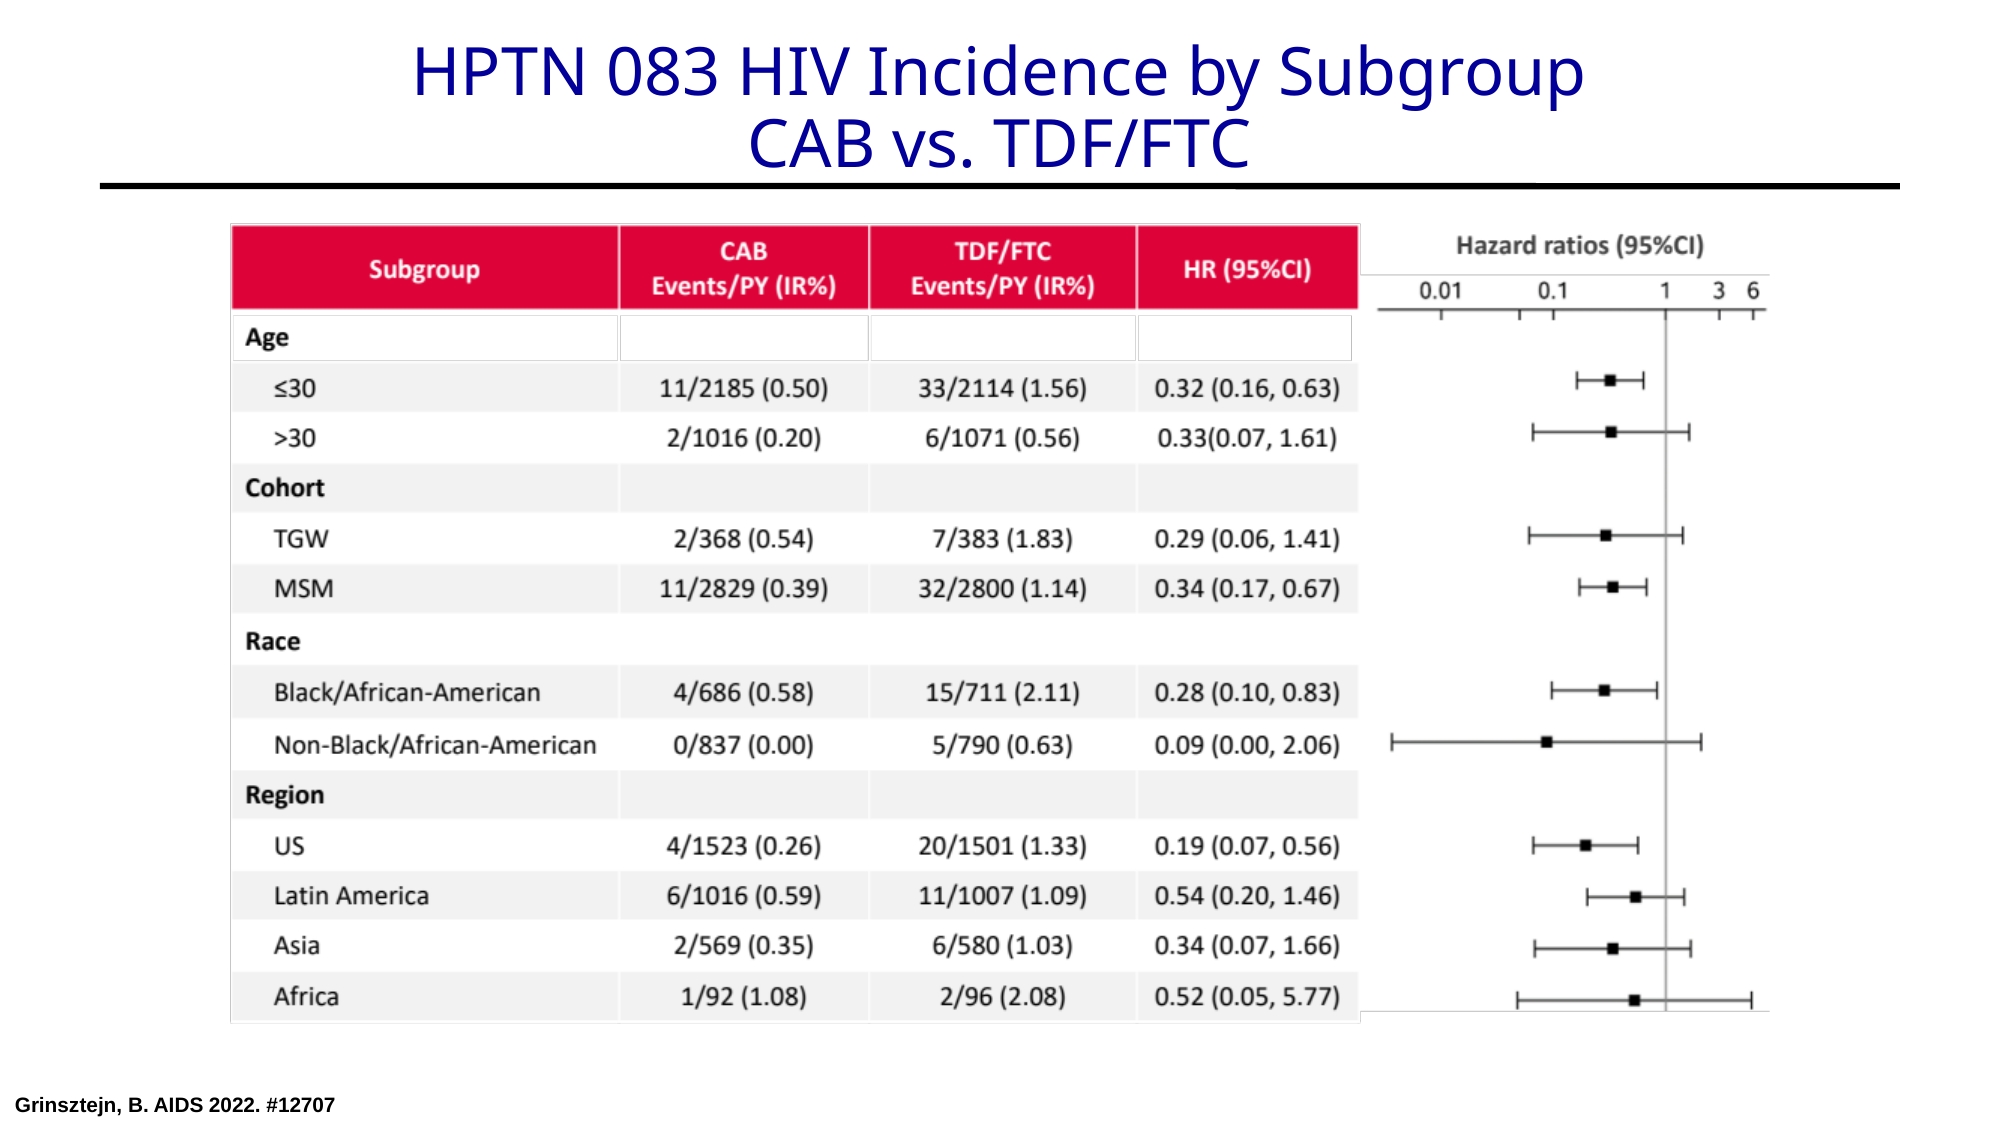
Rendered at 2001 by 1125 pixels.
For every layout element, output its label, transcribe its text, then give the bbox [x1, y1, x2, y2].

title HPTN 083 HIV Incidence by Subgroup CAB vs. TDF/FTC [20, 1, 1979, 219]
picture [229, 218, 1770, 1028]
text_box Grinsztejn, B. AIDS 2022. #12707 [0, 1084, 1000, 1125]
